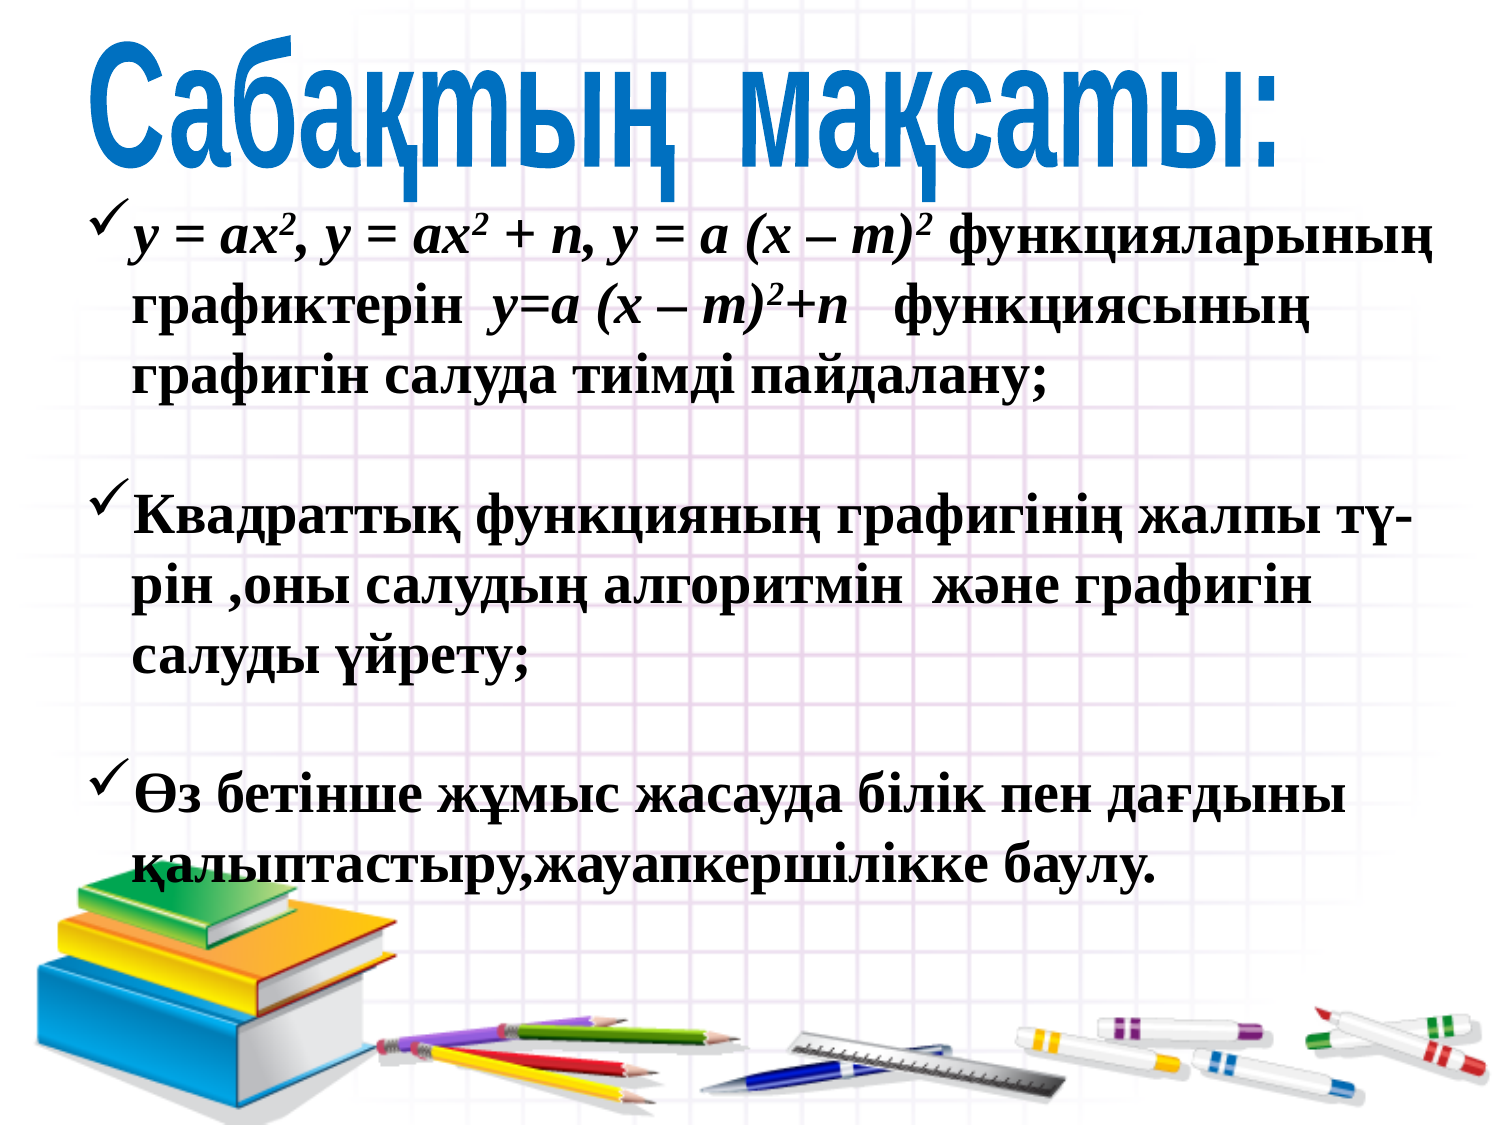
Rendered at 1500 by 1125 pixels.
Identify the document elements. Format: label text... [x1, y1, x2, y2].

text_box у = аx2, у = аx2 + n, y = a (x – m)2 функцияларының графиктерін у=a (x – m)2+n функциясының графигін салуда тиімді пайдалану; Квадраттық функцияның графигінің жалпы тү-рін ,оны салудың алгоритмін және графигін салуды үйрету; Өз бетінше жұмыс жасауда білік пен дағдыны қалыптастыру,жауапкершілікке баулу. [70, 187, 1500, 902]
picture [0, 0, 1500, 1125]
